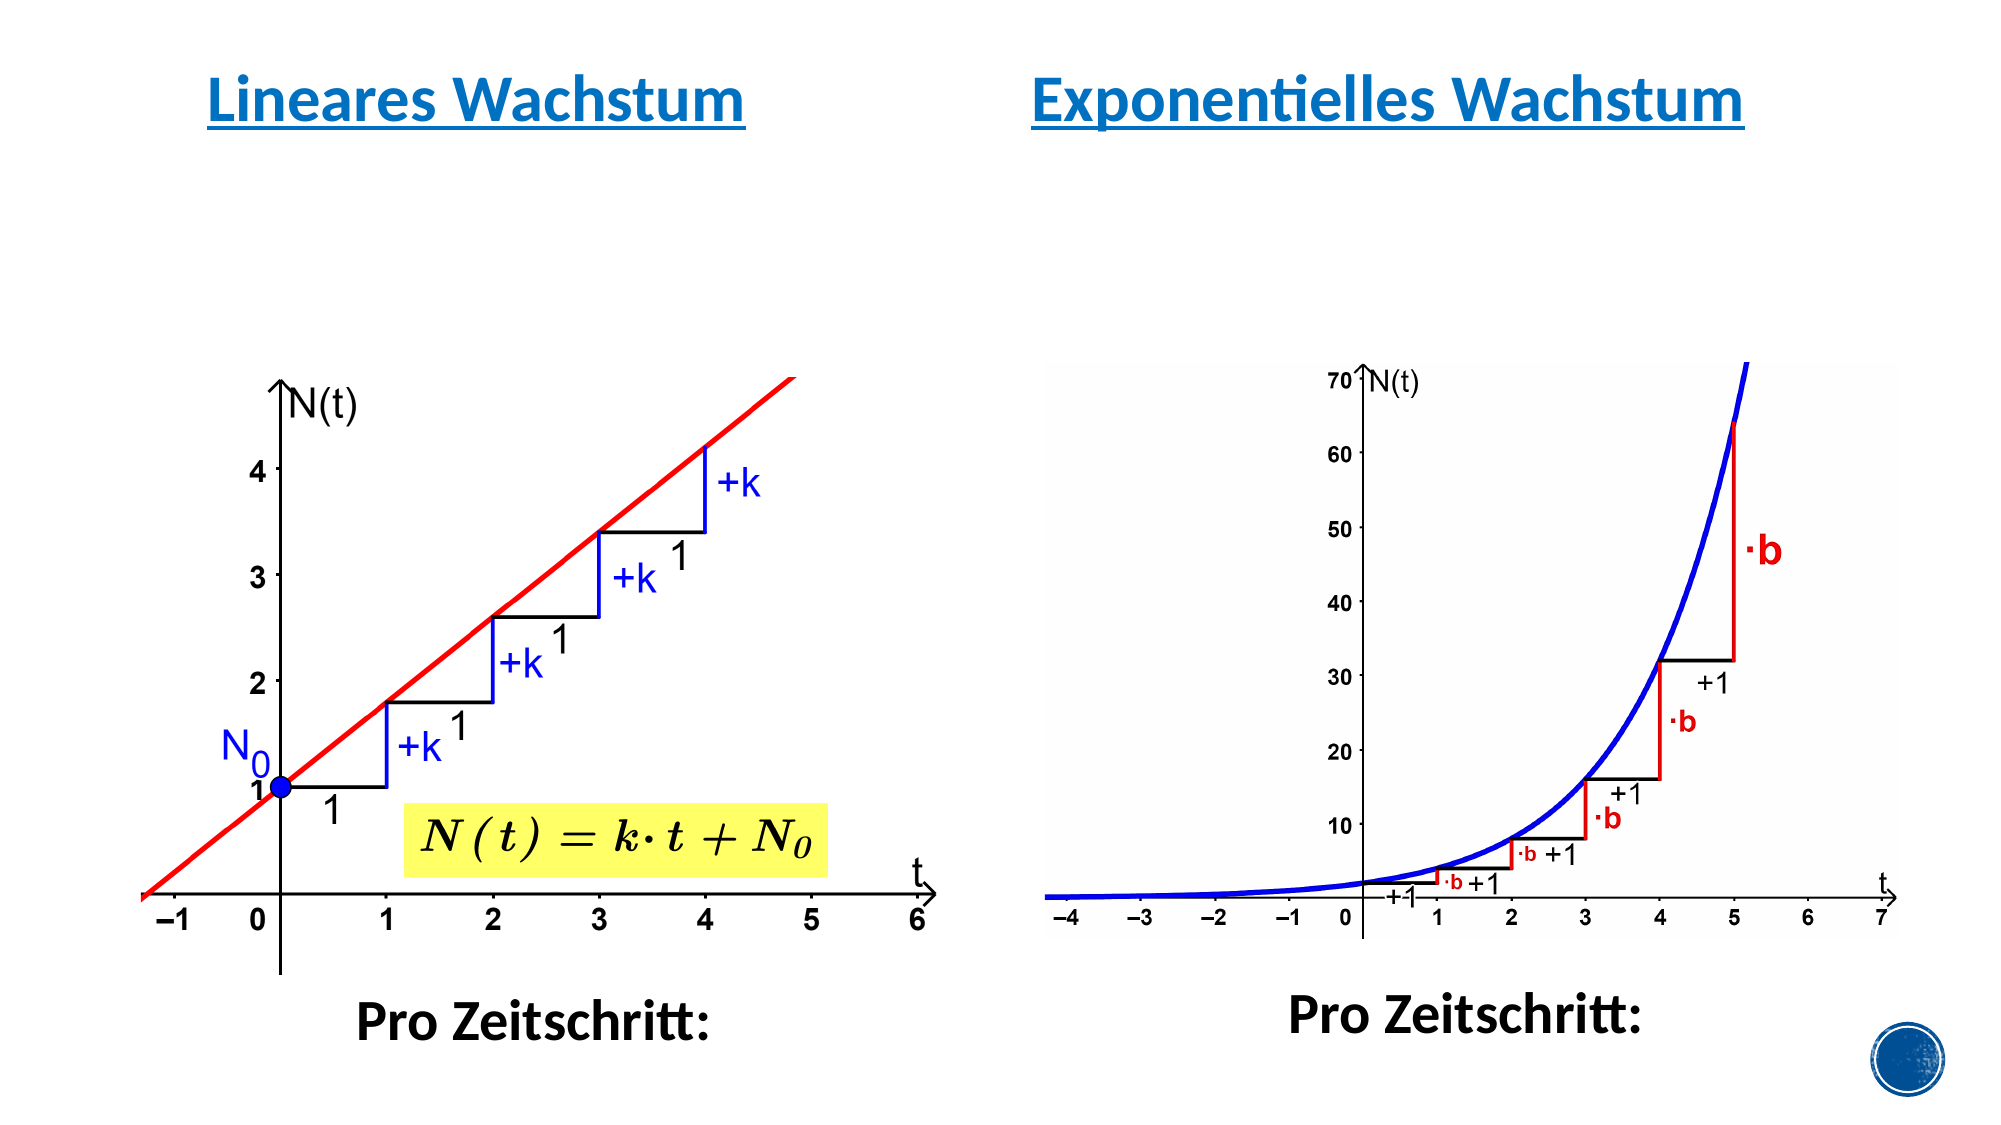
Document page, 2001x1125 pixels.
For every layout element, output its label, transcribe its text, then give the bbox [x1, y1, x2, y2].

picture [140, 377, 938, 975]
picture [1044, 362, 1898, 939]
text_box Lineares Wachstum Exponentielles Wachstum [27, 47, 1926, 143]
